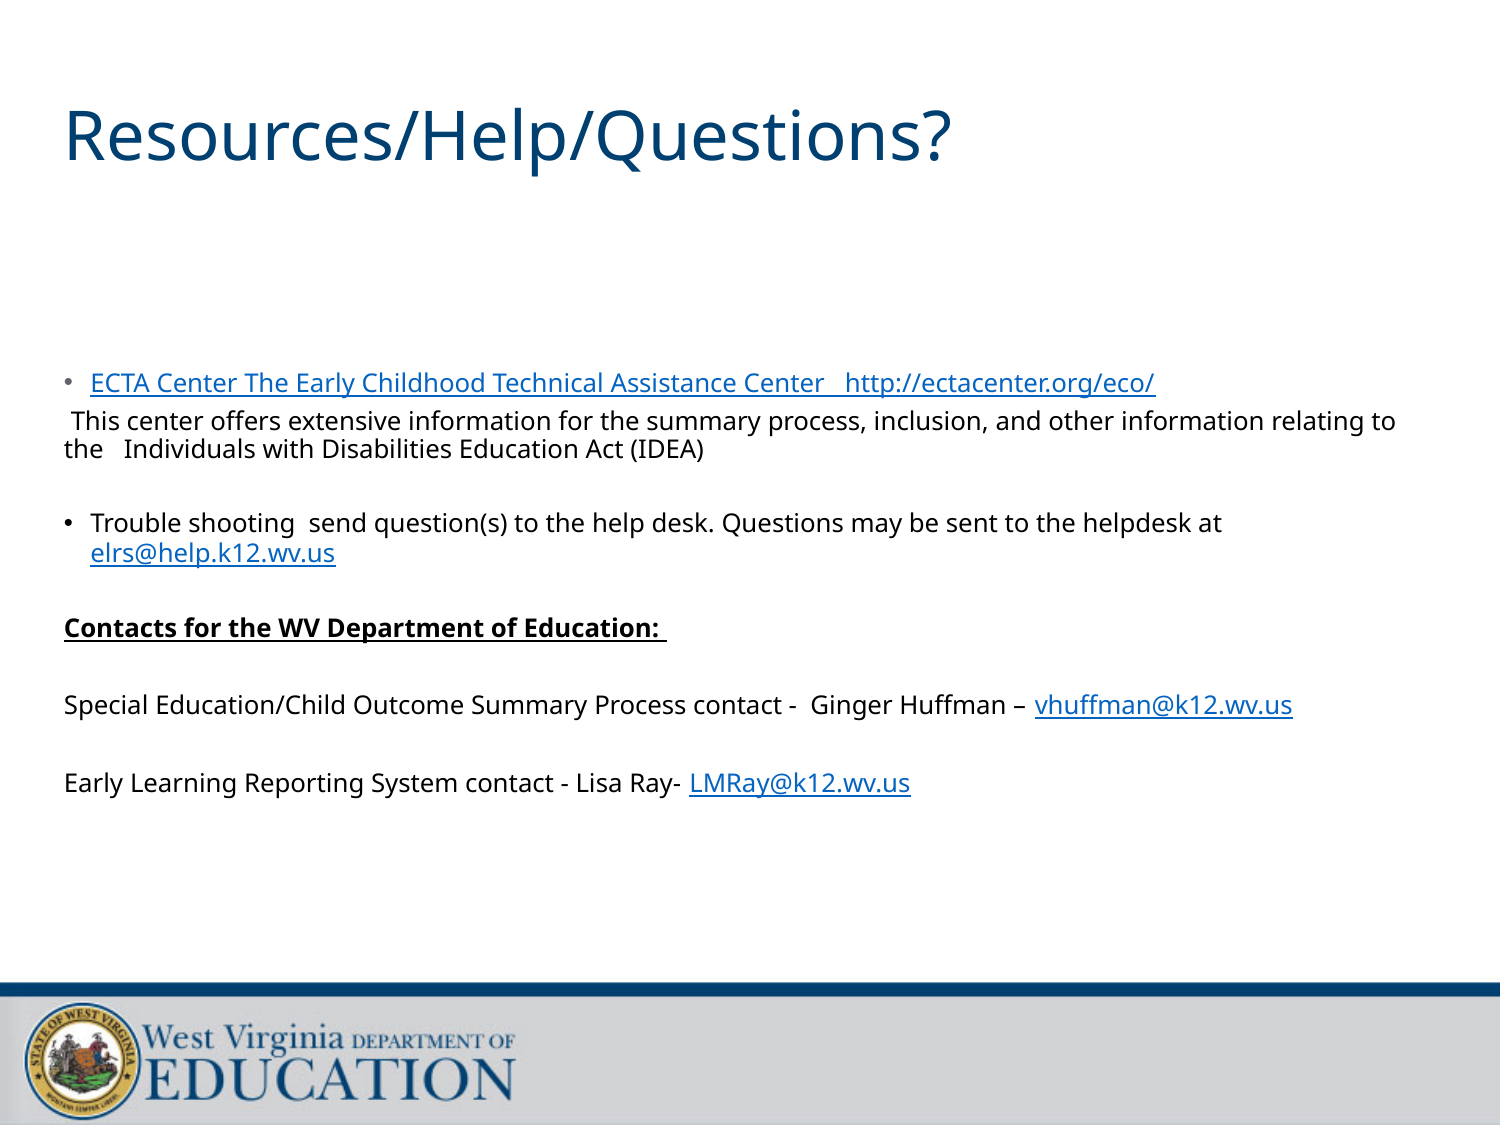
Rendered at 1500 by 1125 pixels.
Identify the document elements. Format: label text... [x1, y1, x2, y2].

list ECTA Center The Early Childhood Technical Assistance Center http://ectacenter.org/eco/ This center offers extensive information for the summary process, inclusion, and other information relating to the Individuals with Disabilities Education Act (IDEA) Trouble shooting send question(s) to the help desk. Questions may be sent to the helpdesk at elrs@help.k12.wv.us Contacts for the WV Department of Education: Special Education/Child Outcome Summary Process contact - Ginger Huffman – vhuffman@k12.wv.us Early Learning Reporting System contact - Lisa Ray- LMRay@k12.wv.us [49, 282, 1448, 964]
picture [0, 0, 1500, 1125]
title Resources/Help/Questions? [49, 23, 1448, 254]
